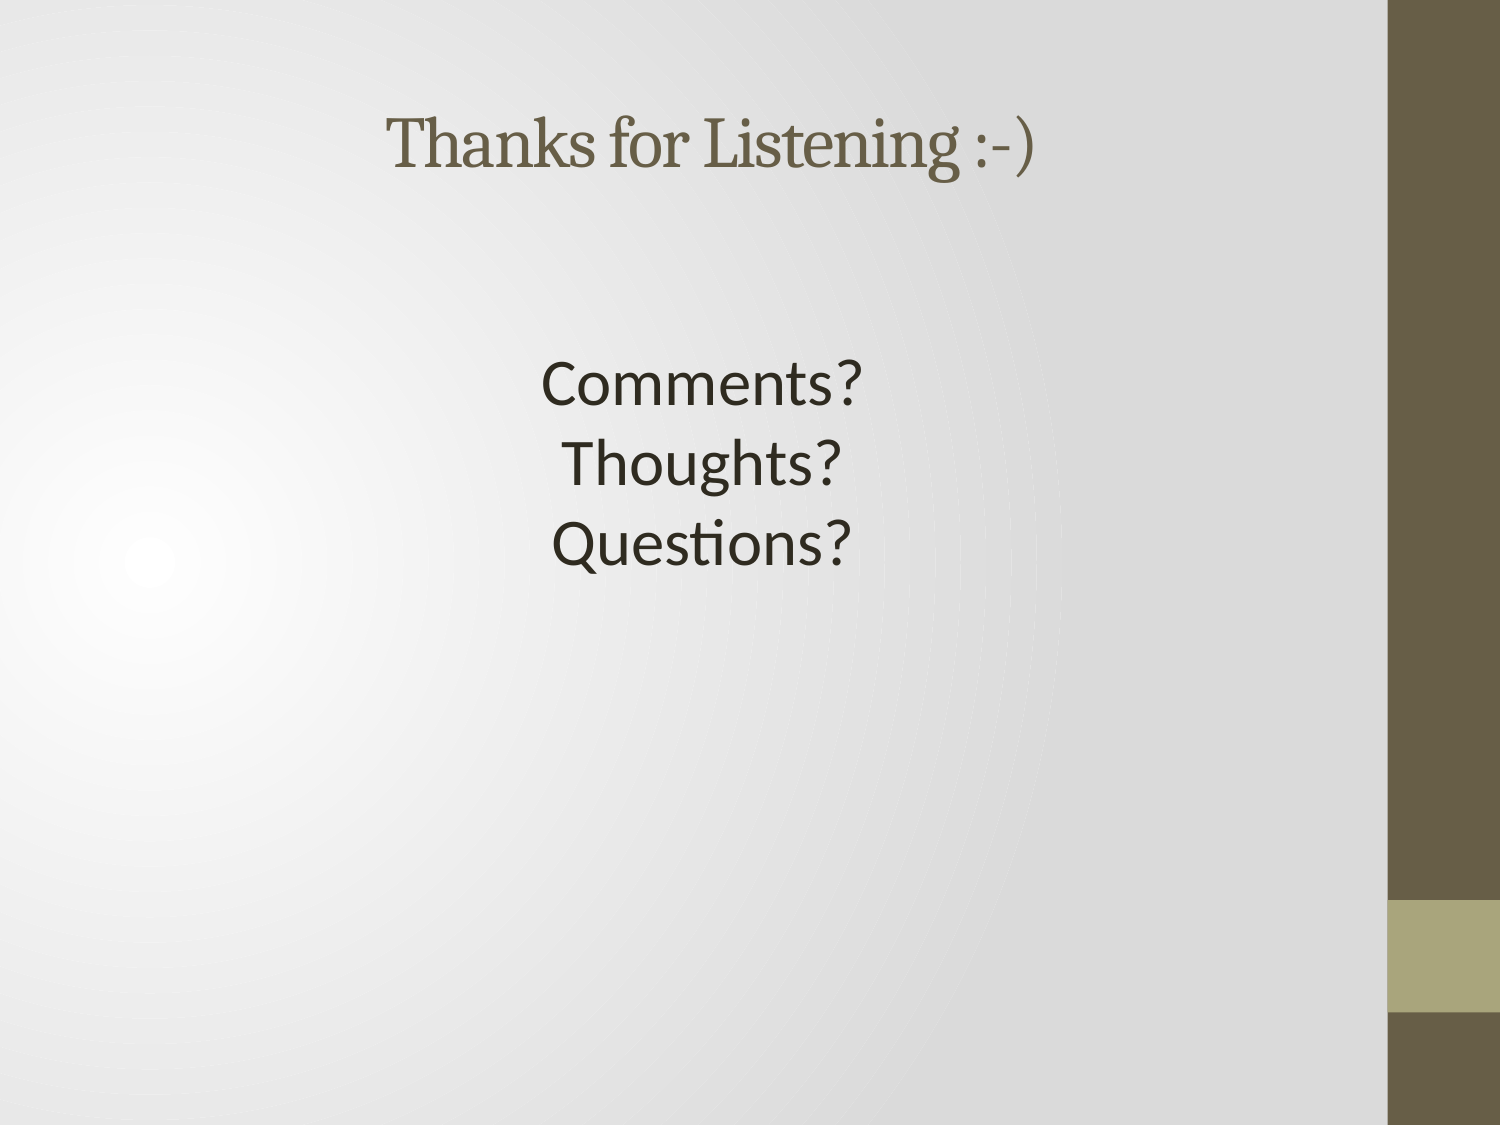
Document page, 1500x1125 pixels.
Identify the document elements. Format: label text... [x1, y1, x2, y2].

list Comments? Thoughts? Questions? [0, 237, 1388, 925]
title Thanks for Listening :-) [87, 87, 1338, 191]
